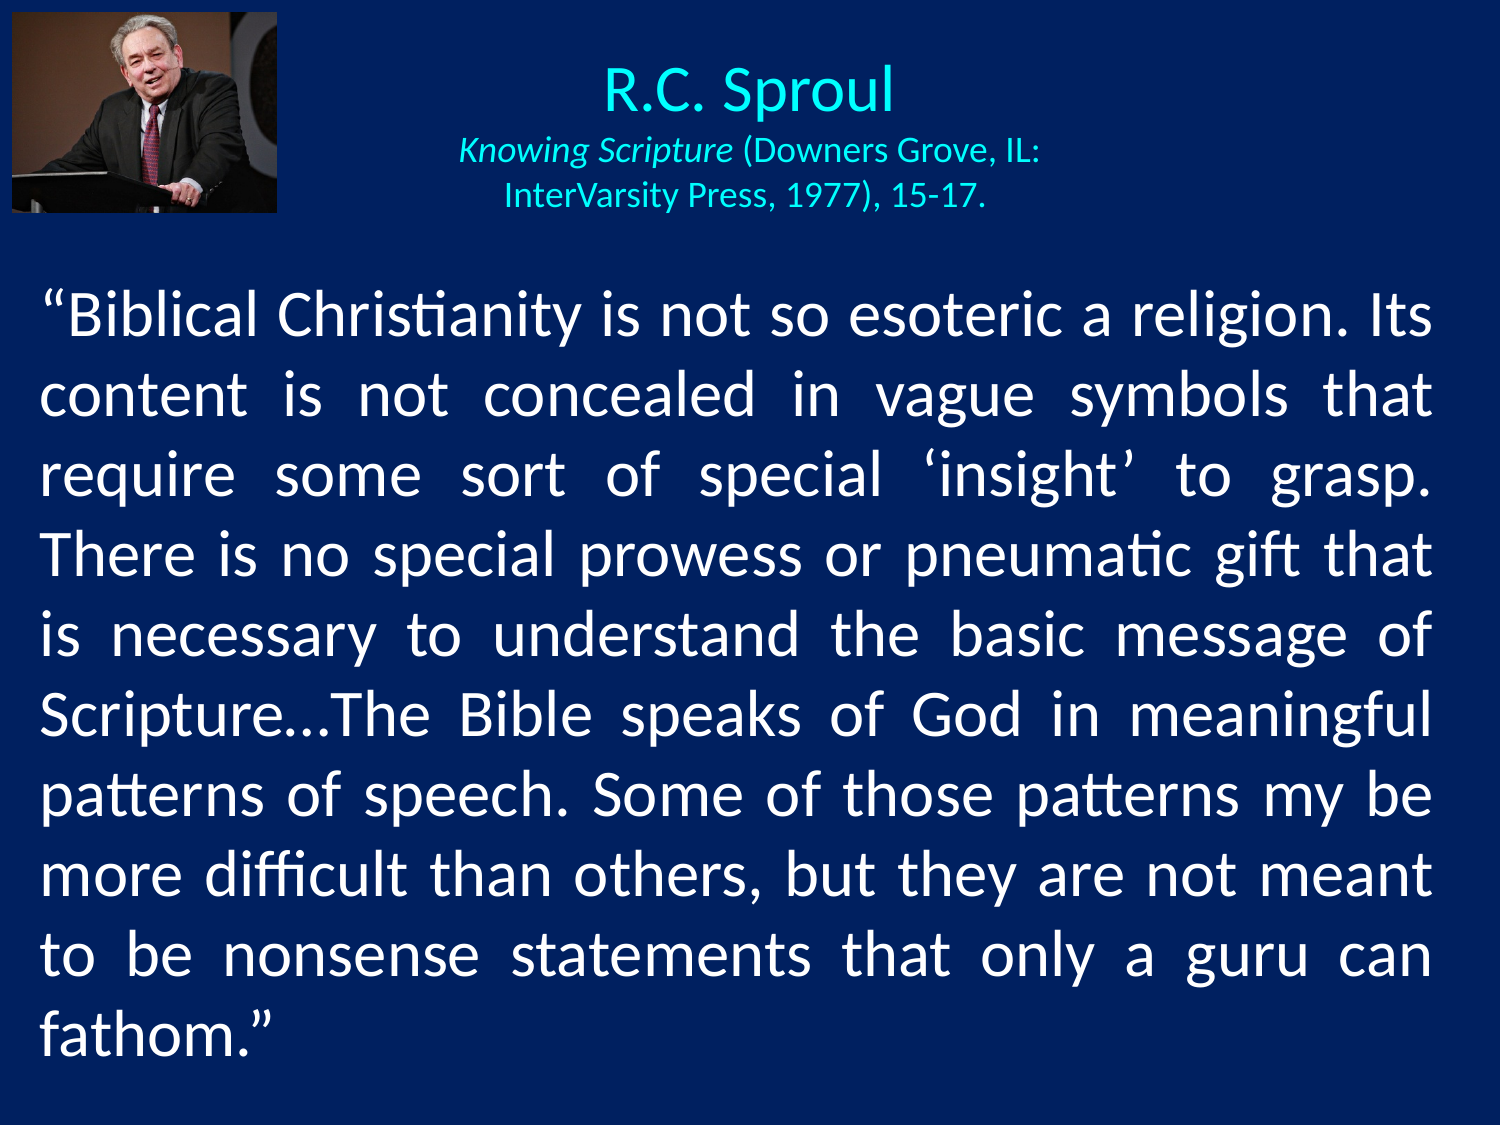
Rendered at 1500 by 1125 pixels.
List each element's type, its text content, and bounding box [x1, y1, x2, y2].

title R.C. Sproul Knowing Scripture (Downers Grove, IL: InterVarsity Press, 1977), 15-17. [437, 37, 1063, 213]
list “Biblical Christianity is not so esoteric a religion. Its content is not concealed in vague symbols that require some sort of special ‘insight’ to grasp. There is no special prowess or pneumatic gift that is necessary to understand the basic message of Scripture…The Bible speaks of God in meaningful patterns of speech. Some of those patterns my be more difficult than others, but they are not meant to be nonsense statements that only a guru can fathom.” [24, 262, 1451, 901]
picture [12, 12, 277, 213]
